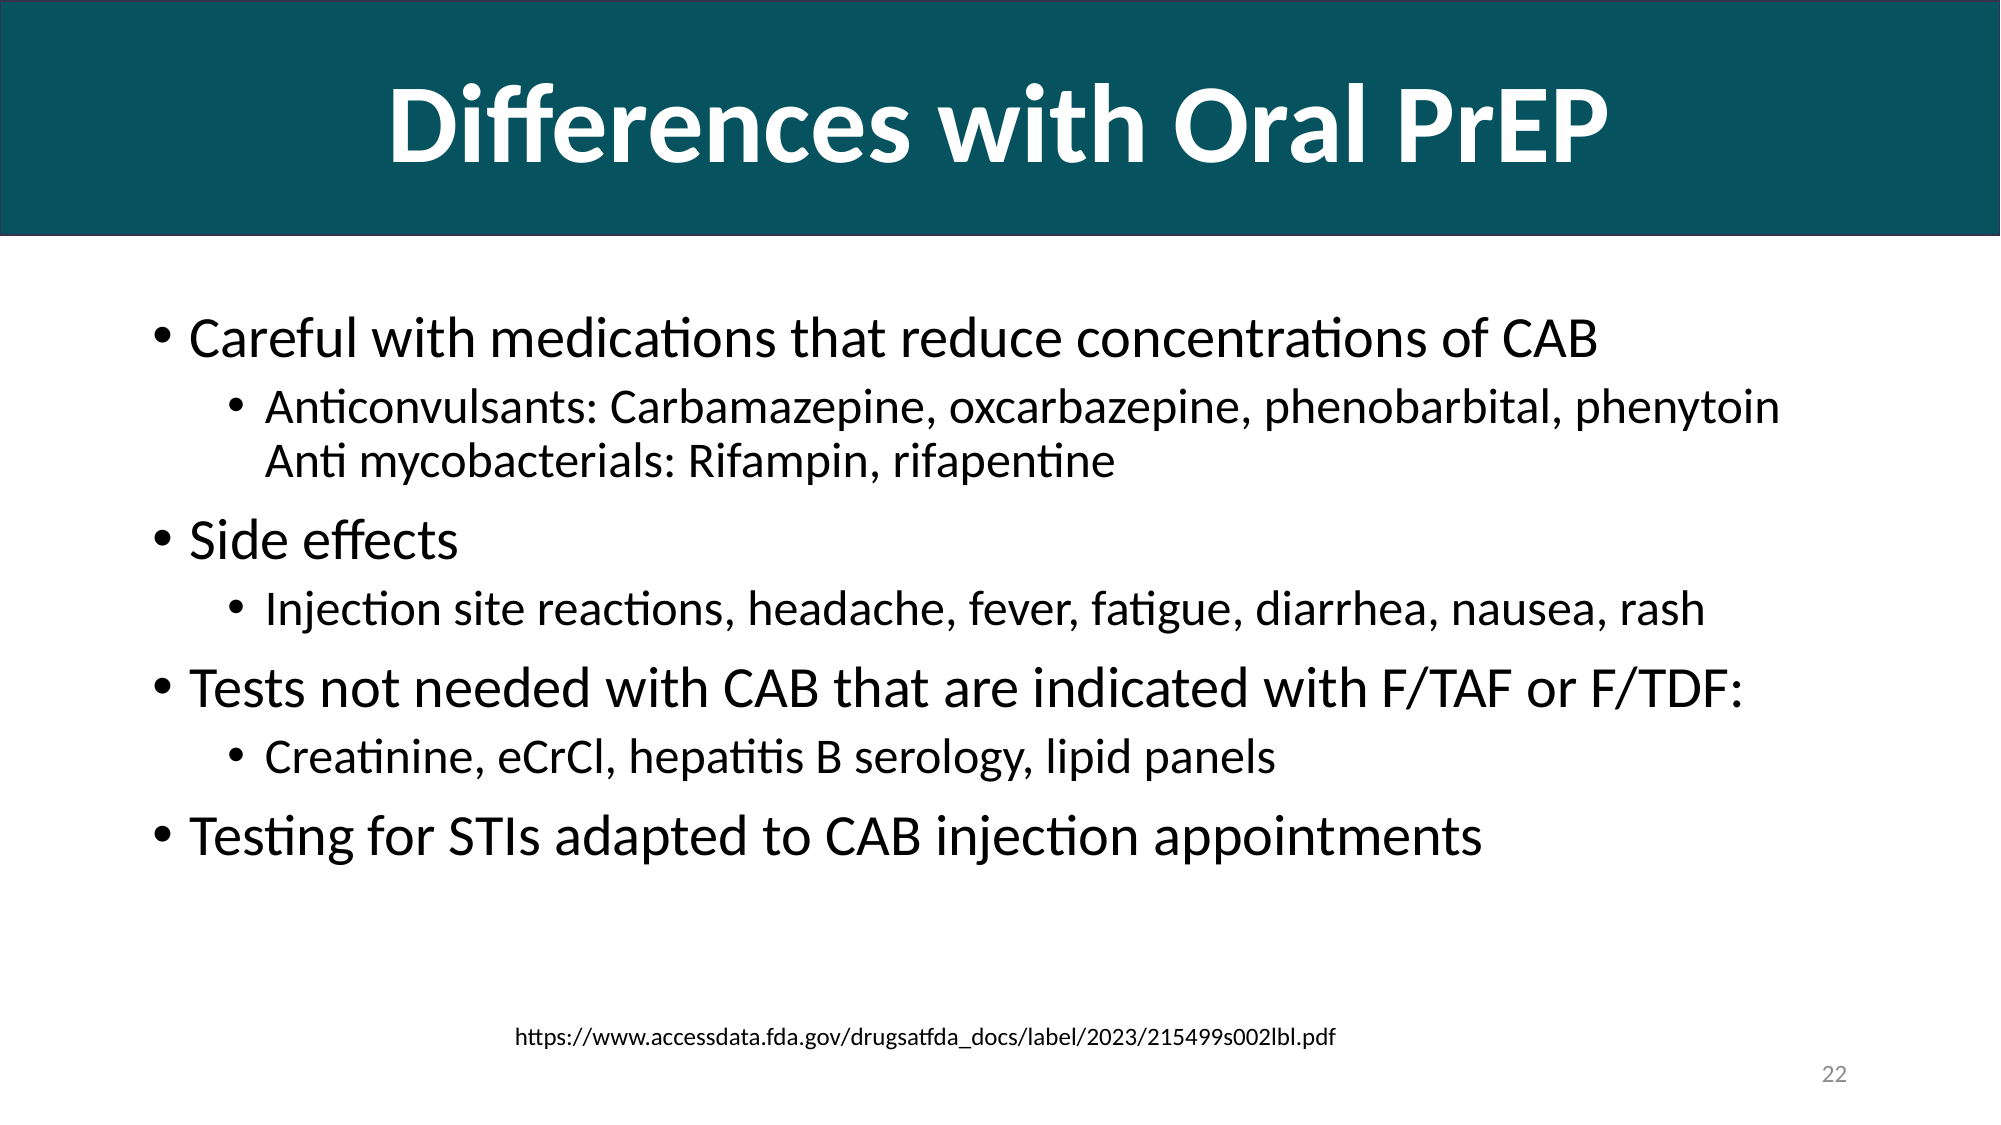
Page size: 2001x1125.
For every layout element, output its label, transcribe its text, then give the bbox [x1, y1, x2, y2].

slide_number 22 [1412, 1042, 1863, 1103]
text_box Differences with Oral PrEP [0, 0, 2000, 236]
list Careful with medications that reduce concentrations of CAB Anticonvulsants: Carbamazepine, oxcarbazepine, phenobarbital, phenytoin Anti mycobacterials: Rifampin, rifapentine Side effects Injection site reactions, headache, fever, fatigue, diarrhea, nausea, rash Tests not needed with CAB that are indicated with F/TAF or F/TDF: Creatinine, eCrCl, hepatitis B serology, lipid panels Testing for STIs adapted to CAB injection appointments [137, 299, 1863, 1014]
text_box https://www.accessdata.fda.gov/drugsatfda_docs/label/2023/215499s002lbl.pdf [499, 1013, 1388, 1058]
